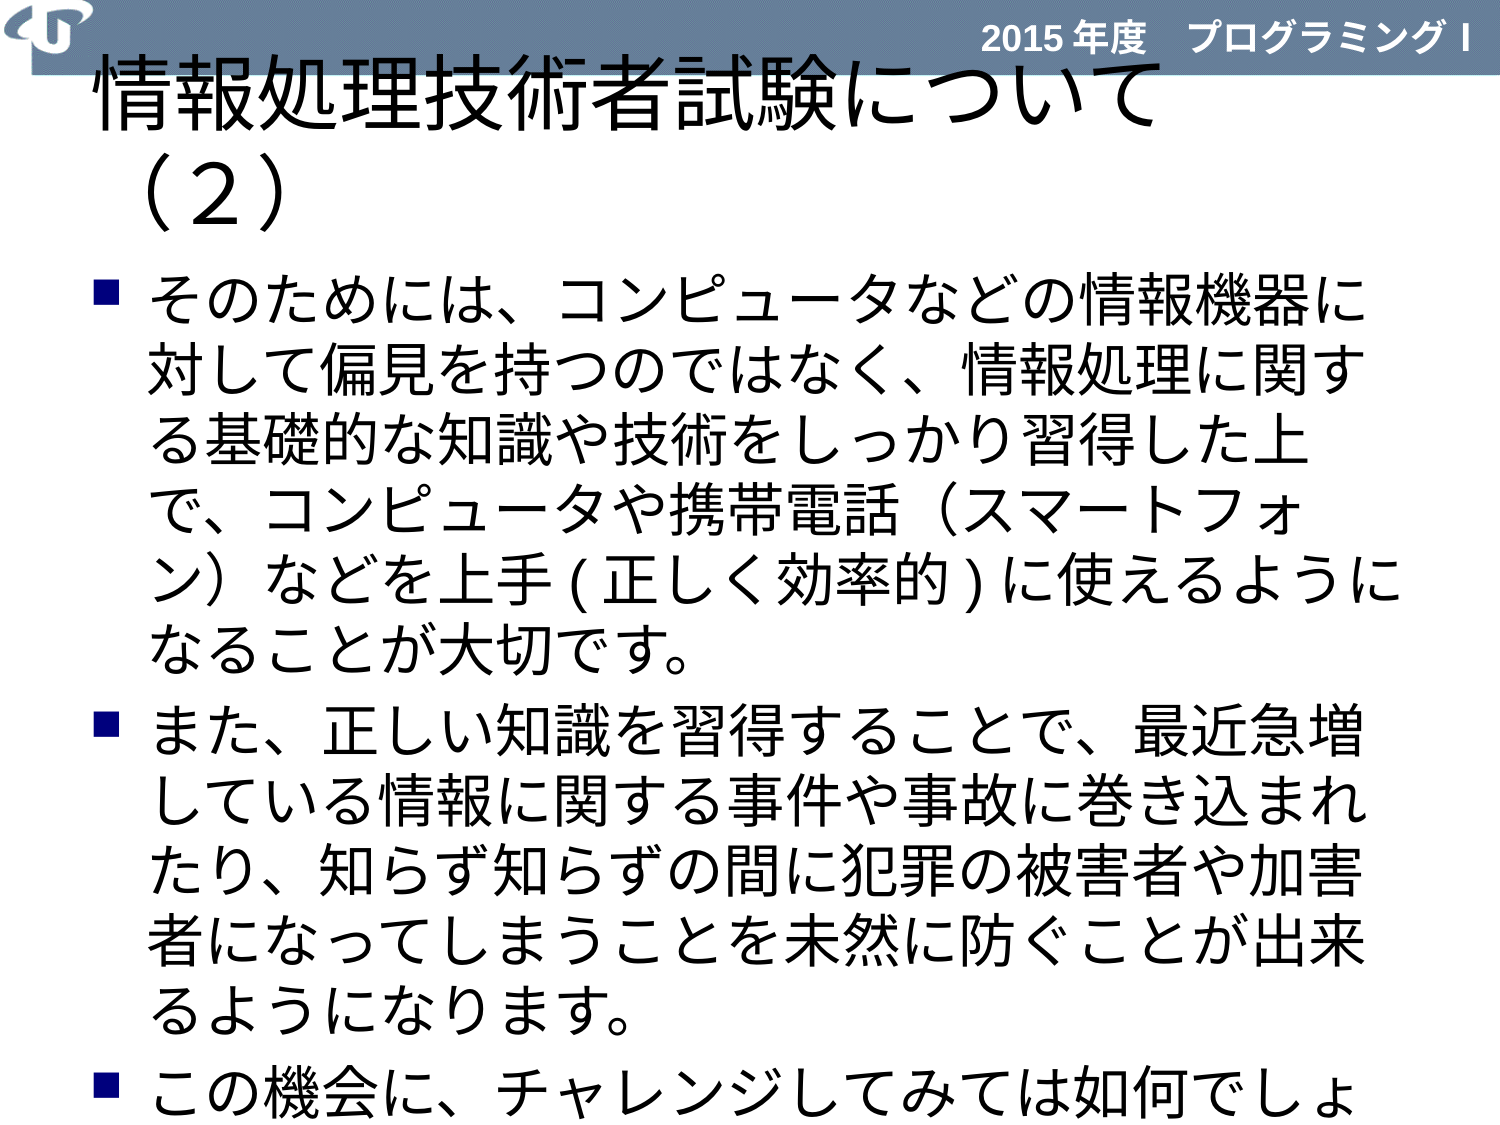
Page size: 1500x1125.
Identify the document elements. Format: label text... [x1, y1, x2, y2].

picture [0, 0, 1500, 1125]
title 情報処理技術者試験について（２） [75, 75, 1425, 208]
list そのためには、コンピュータなどの情報機器に対して偏見を持つのではなく、情報処理に関する基礎的な知識や技術をしっかり習得した上で、コンピュータや携帯電話（スマートフォン）などを上手(正しく効率的)に使えるようになることが大切です。 また、正しい知識を習得することで、最近急増している情報に関する事件や事故に巻き込まれたり、知らず知らずの間に犯罪の被害者や加害者になってしまうことを未然に防ぐことが出来るようになります。 この機会に、チャレンジしてみては如何でしょうか。 [75, 255, 1425, 1059]
